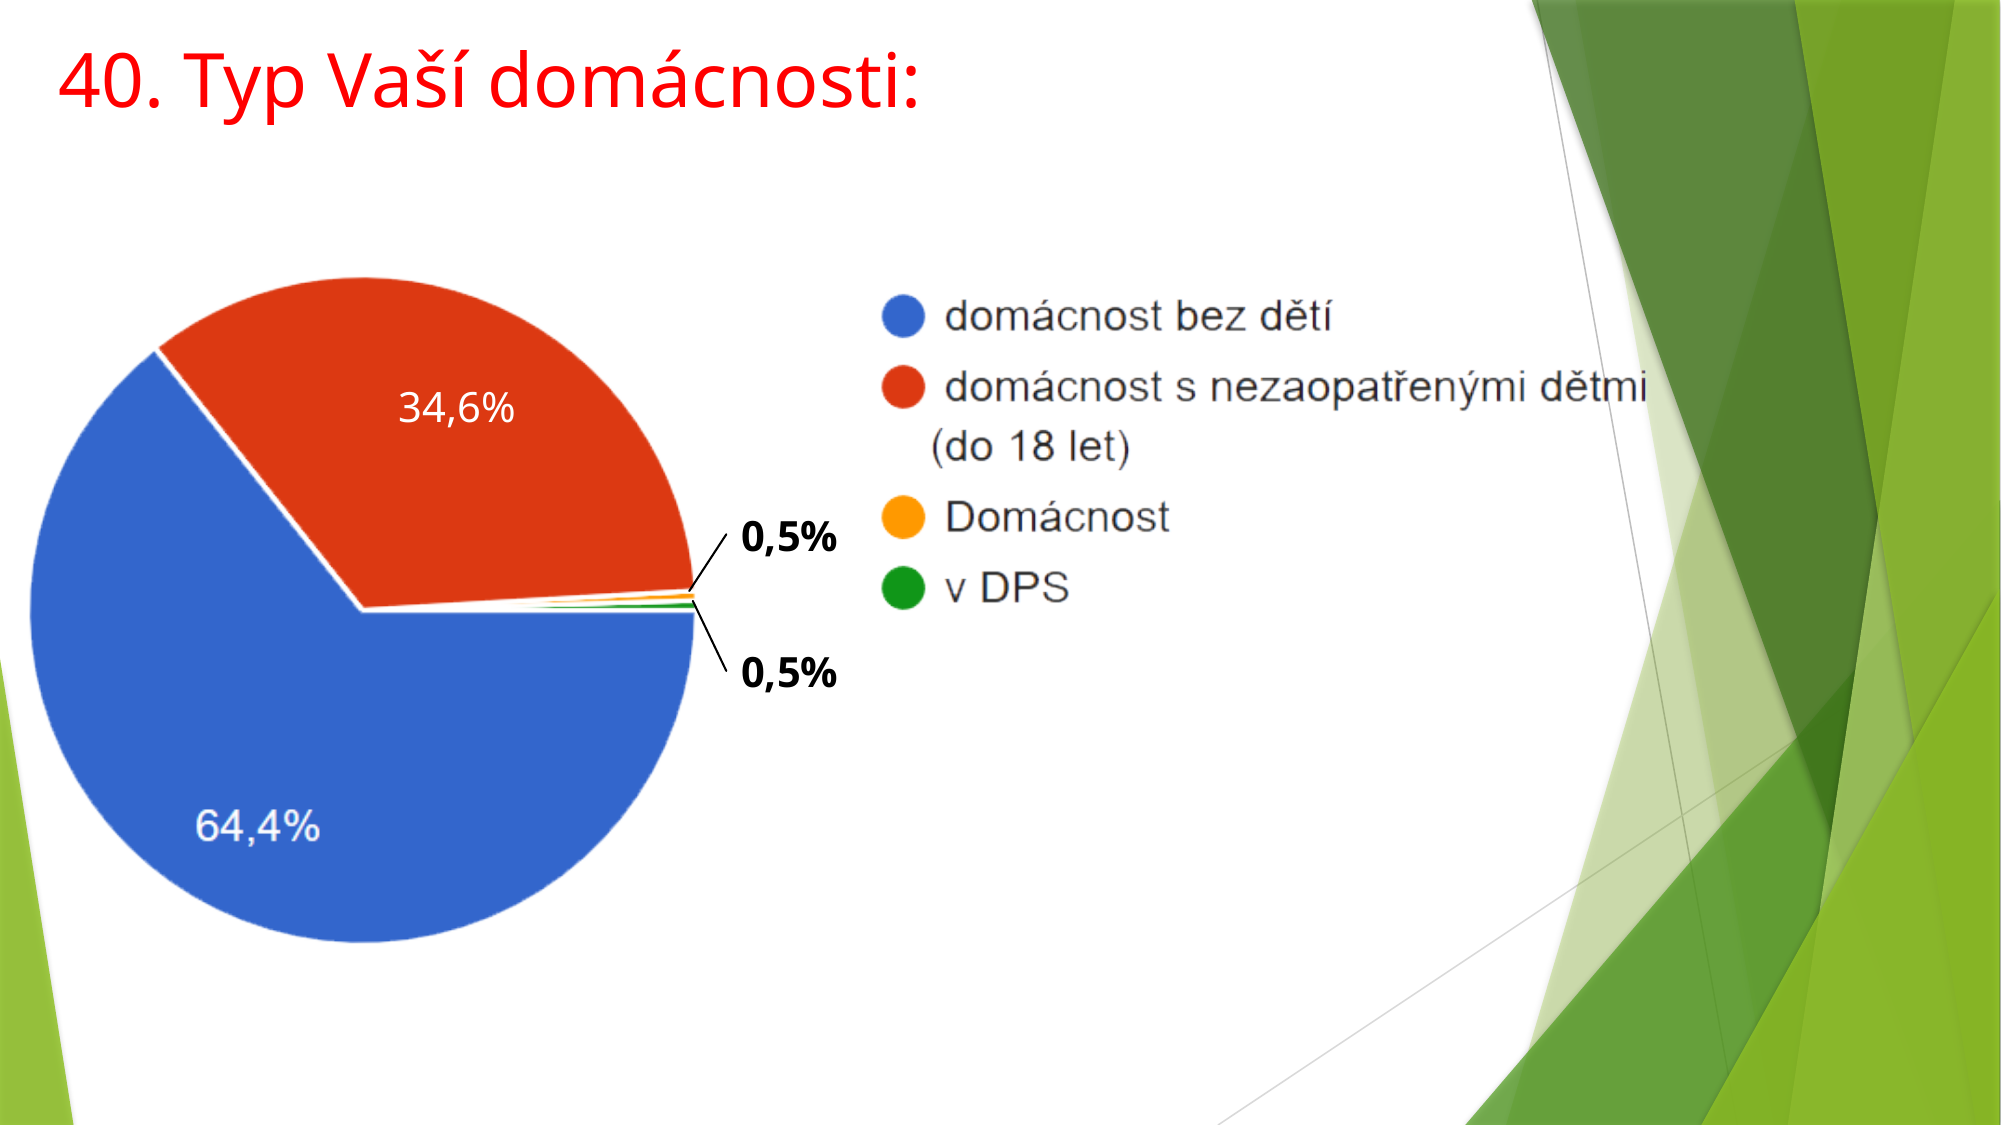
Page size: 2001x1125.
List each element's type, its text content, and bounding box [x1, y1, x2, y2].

title 40. Typ Vaší domácnosti: [43, 24, 1957, 224]
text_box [688, 534, 729, 592]
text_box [692, 600, 729, 672]
picture [0, 241, 1670, 983]
